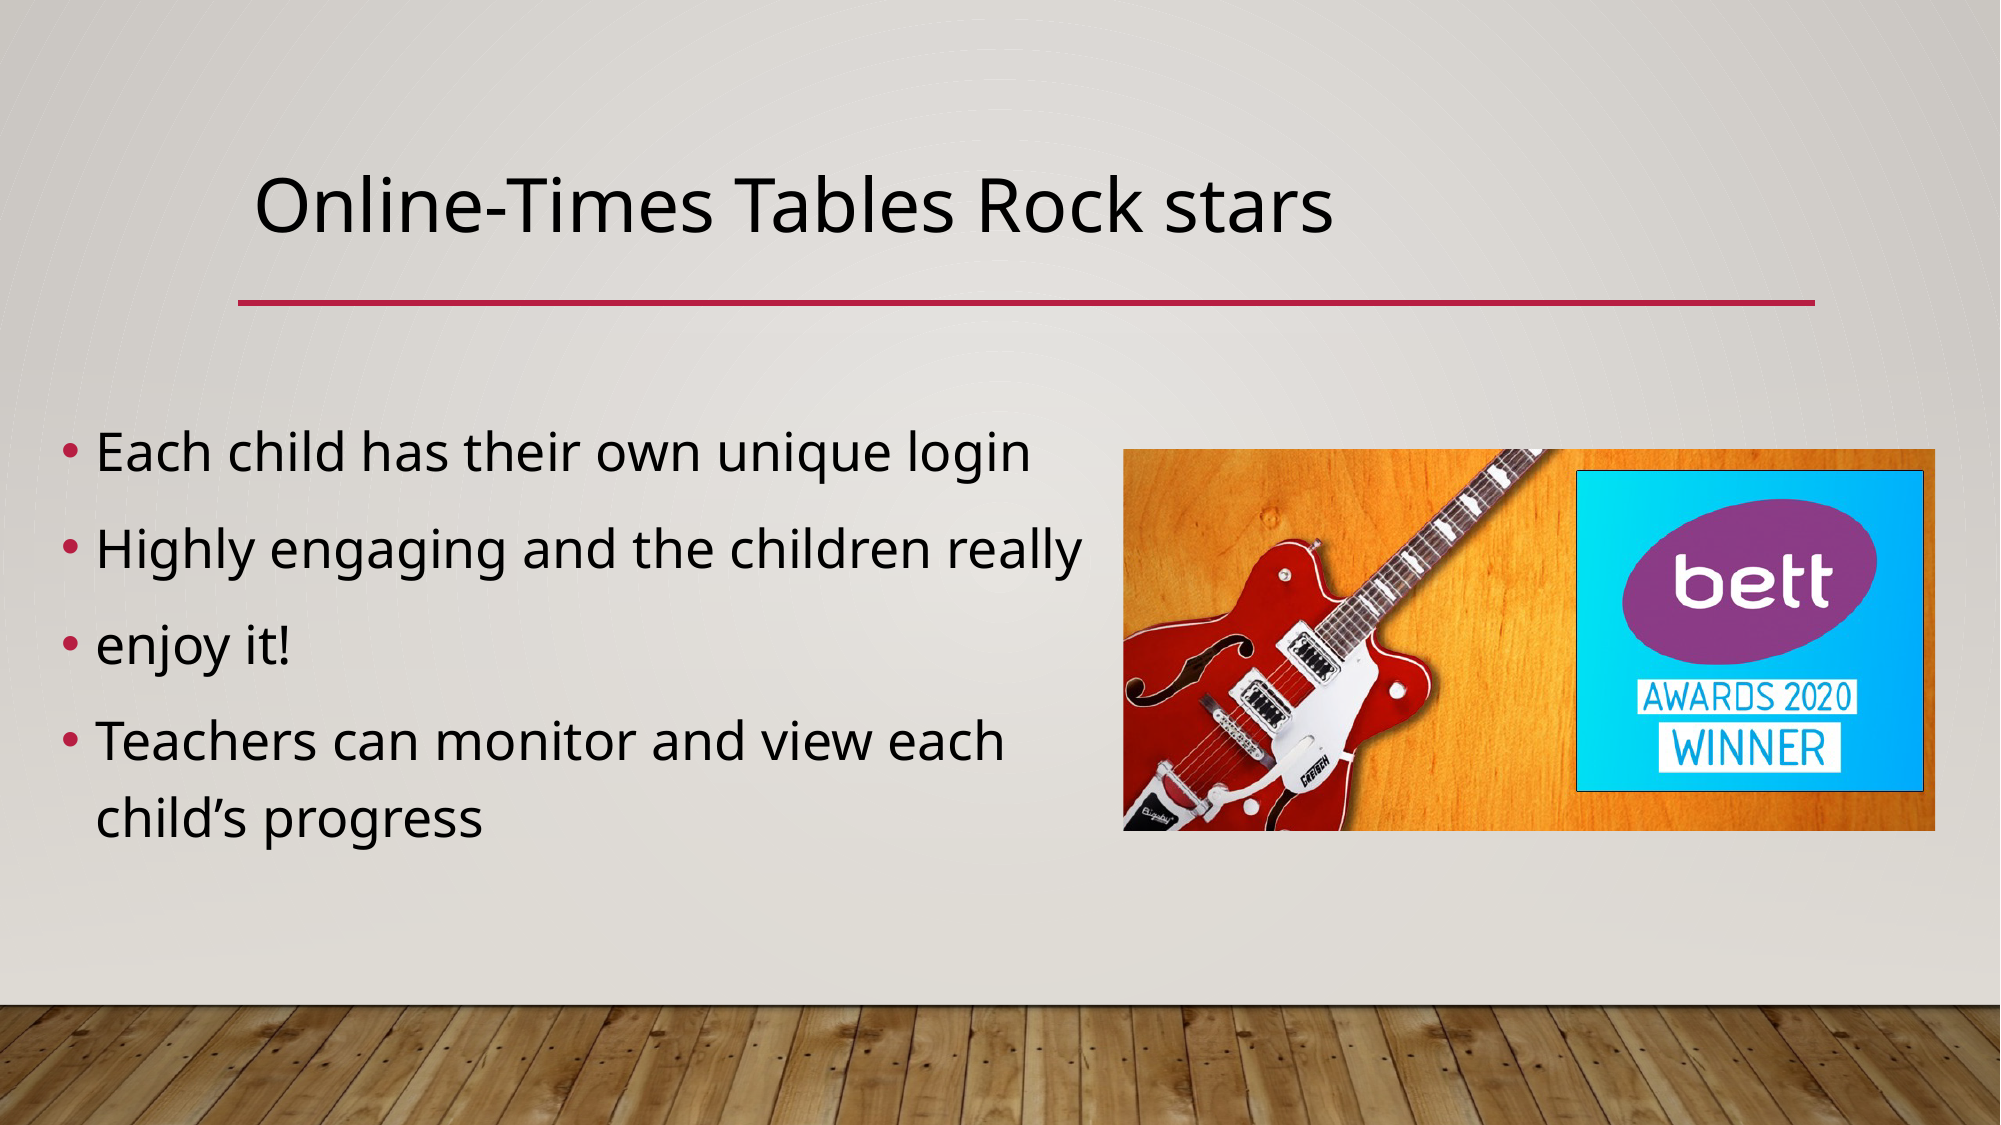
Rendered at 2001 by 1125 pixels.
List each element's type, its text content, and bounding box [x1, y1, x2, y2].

list Each child has their own unique login Highly engaging and the children really enjoy it! Teachers can monitor and view each child’s progress [46, 397, 1124, 964]
picture [1123, 449, 1936, 832]
title Online-Times Tables Rock stars [238, 131, 1814, 305]
picture [0, 1005, 2000, 1125]
